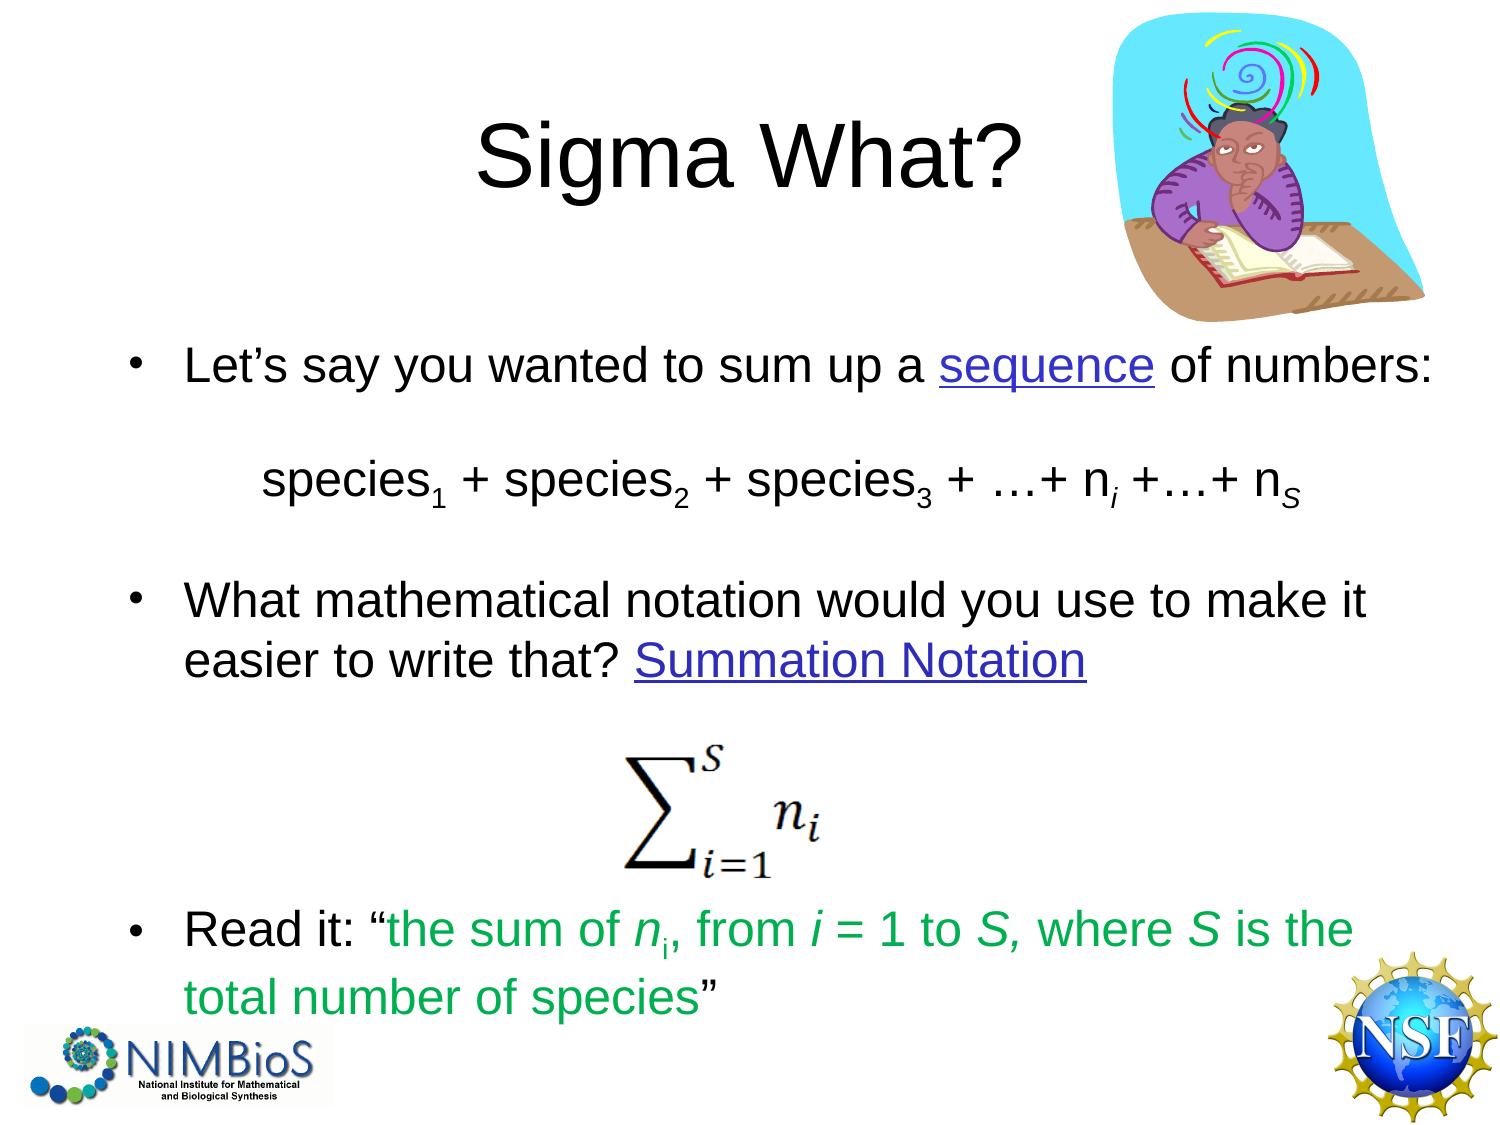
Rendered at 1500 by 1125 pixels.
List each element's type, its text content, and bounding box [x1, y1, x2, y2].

title Sigma What? [112, 75, 1107, 226]
picture [1112, 12, 1426, 323]
picture [24, 1024, 333, 1107]
picture [1324, 948, 1500, 1125]
picture [624, 737, 826, 891]
list Let’s say you wanted to sum up a sequence of numbers: species1 + species2 + species3 + …+ ni +…+ nS What mathematical notation would you use to make it easier to write that? Summation Notation Read it: “the sum of ni, from i = 1 to S, where S is the total number of species” [112, 324, 1451, 1000]
